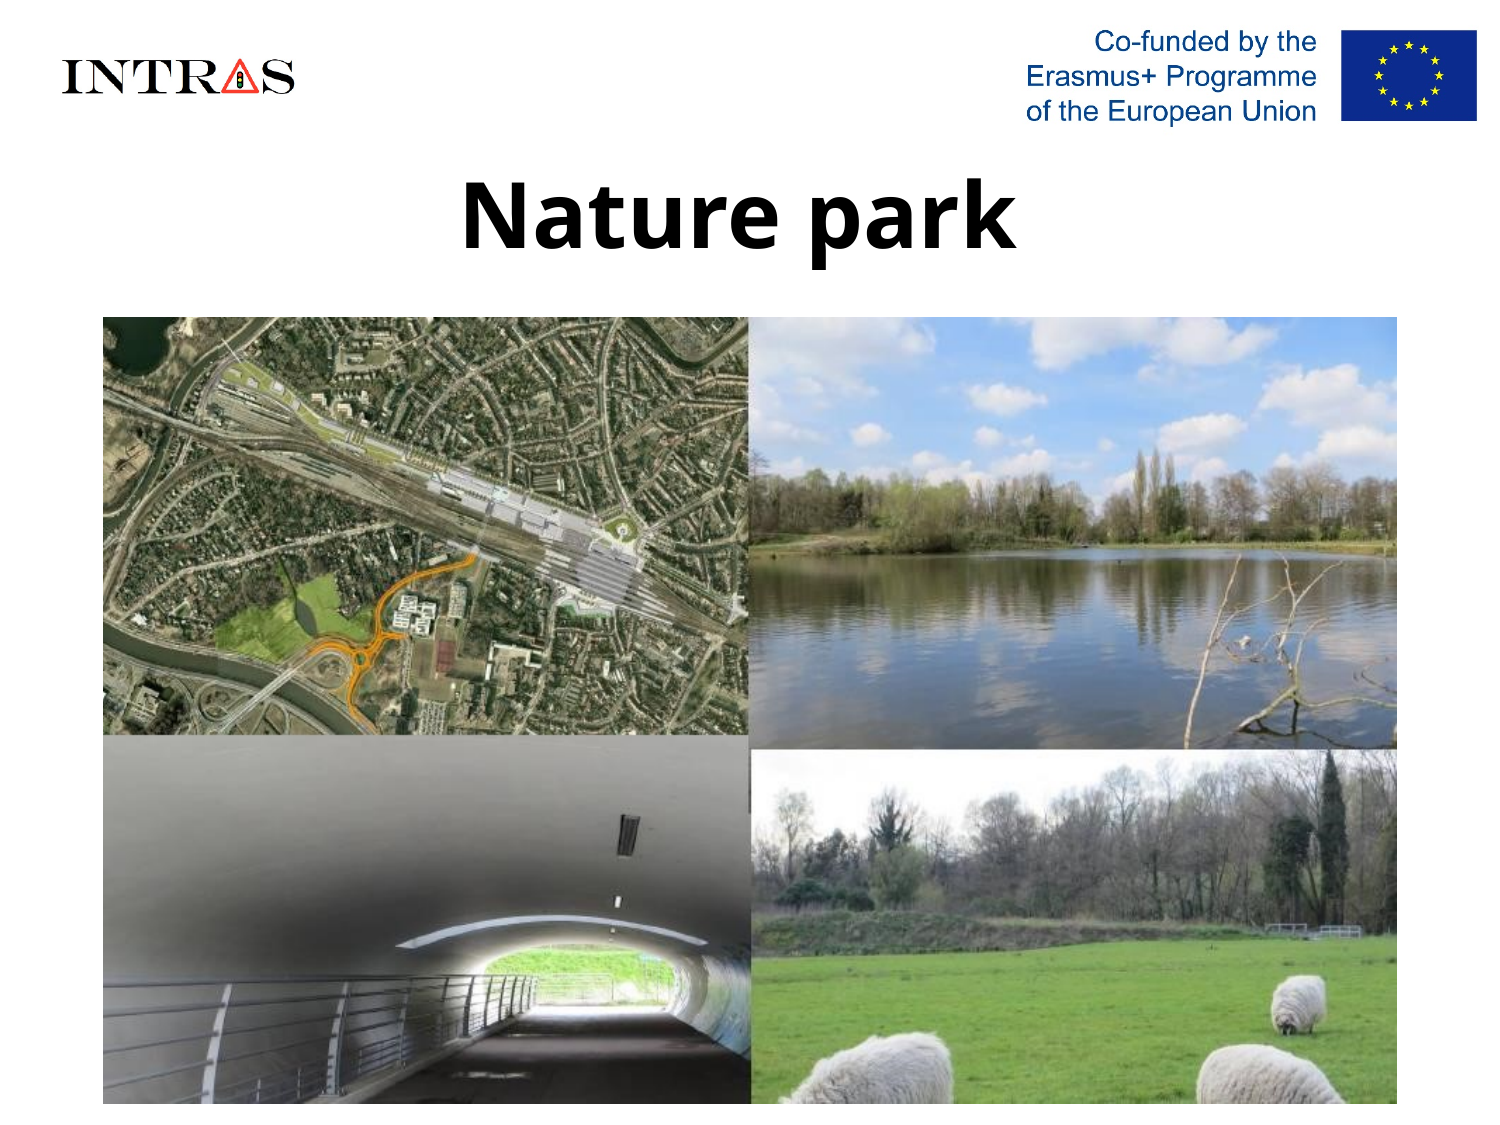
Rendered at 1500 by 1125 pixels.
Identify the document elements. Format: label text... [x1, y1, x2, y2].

title Nature park [103, 161, 1397, 278]
picture [60, 53, 296, 98]
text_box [103, 317, 1397, 1104]
picture [999, 3, 1500, 147]
